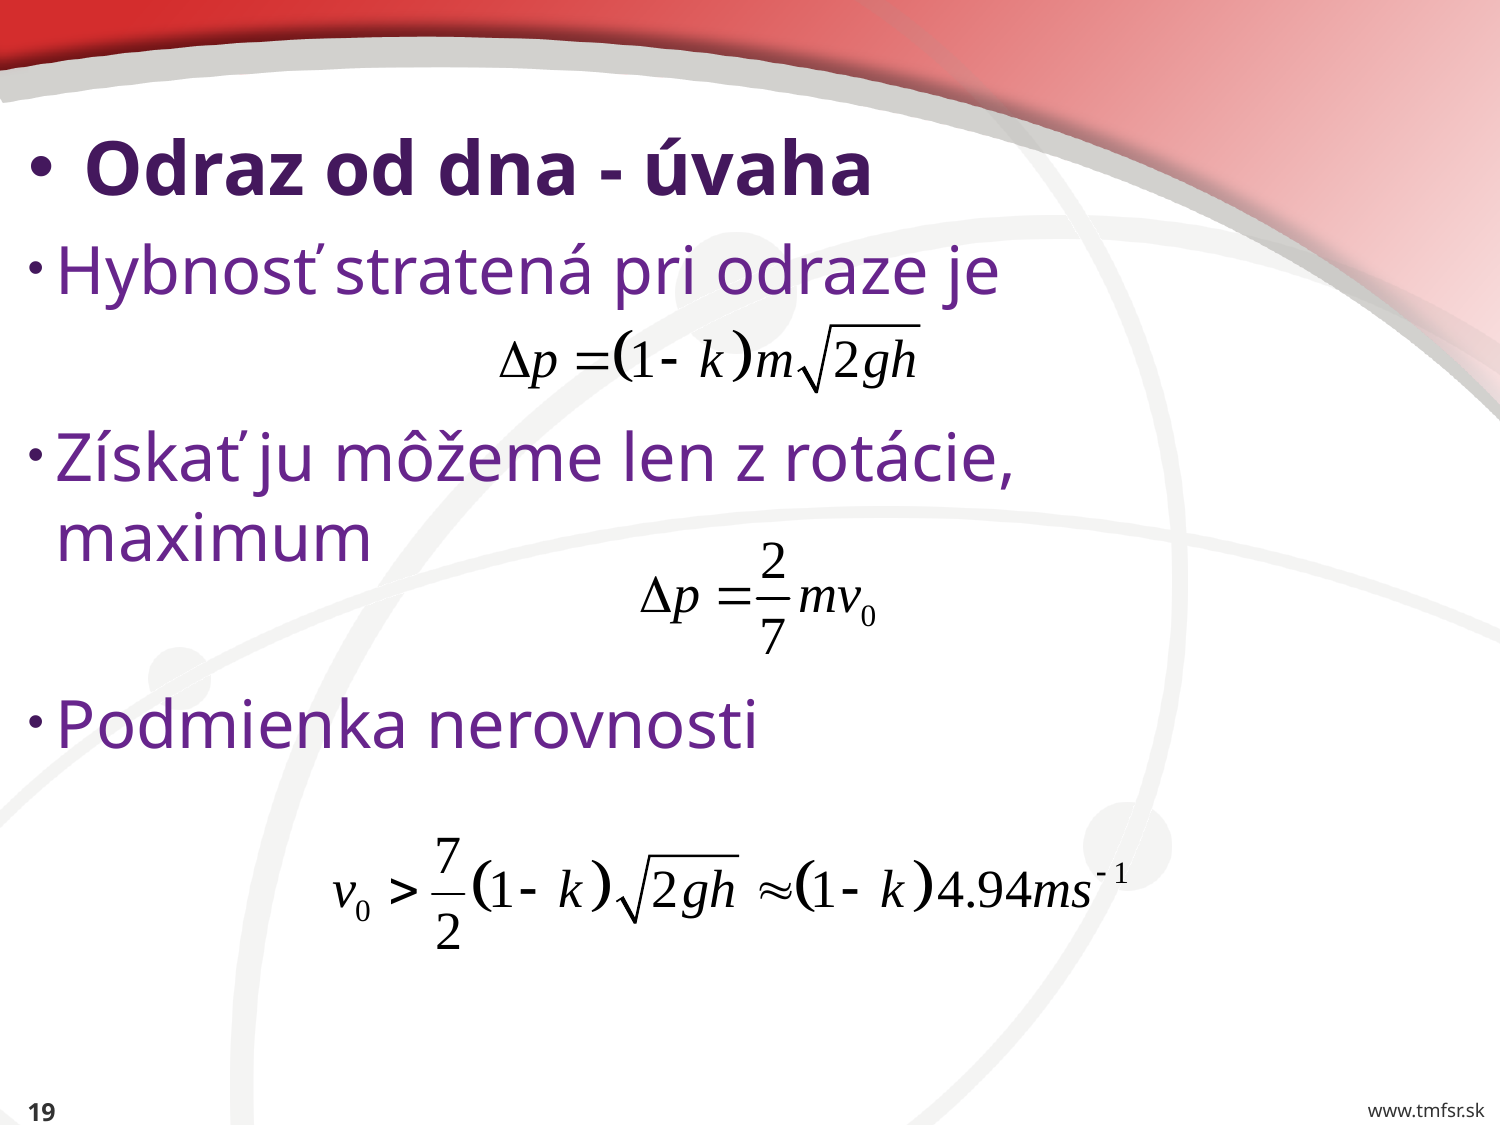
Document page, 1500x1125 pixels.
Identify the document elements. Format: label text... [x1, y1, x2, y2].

title Odraz od dna - úvaha [13, 112, 1364, 218]
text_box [489, 313, 934, 410]
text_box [324, 821, 1139, 962]
slide_number 19 [12, 1088, 363, 1125]
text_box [631, 526, 886, 667]
footer www.tmfsr.sk [1025, 1091, 1500, 1125]
picture [0, 0, 1500, 1125]
list Hybnosť stratená pri odraze je Získať ju môžeme len z rotácie, maximum Podmienka nerovnosti [12, 220, 1363, 1051]
